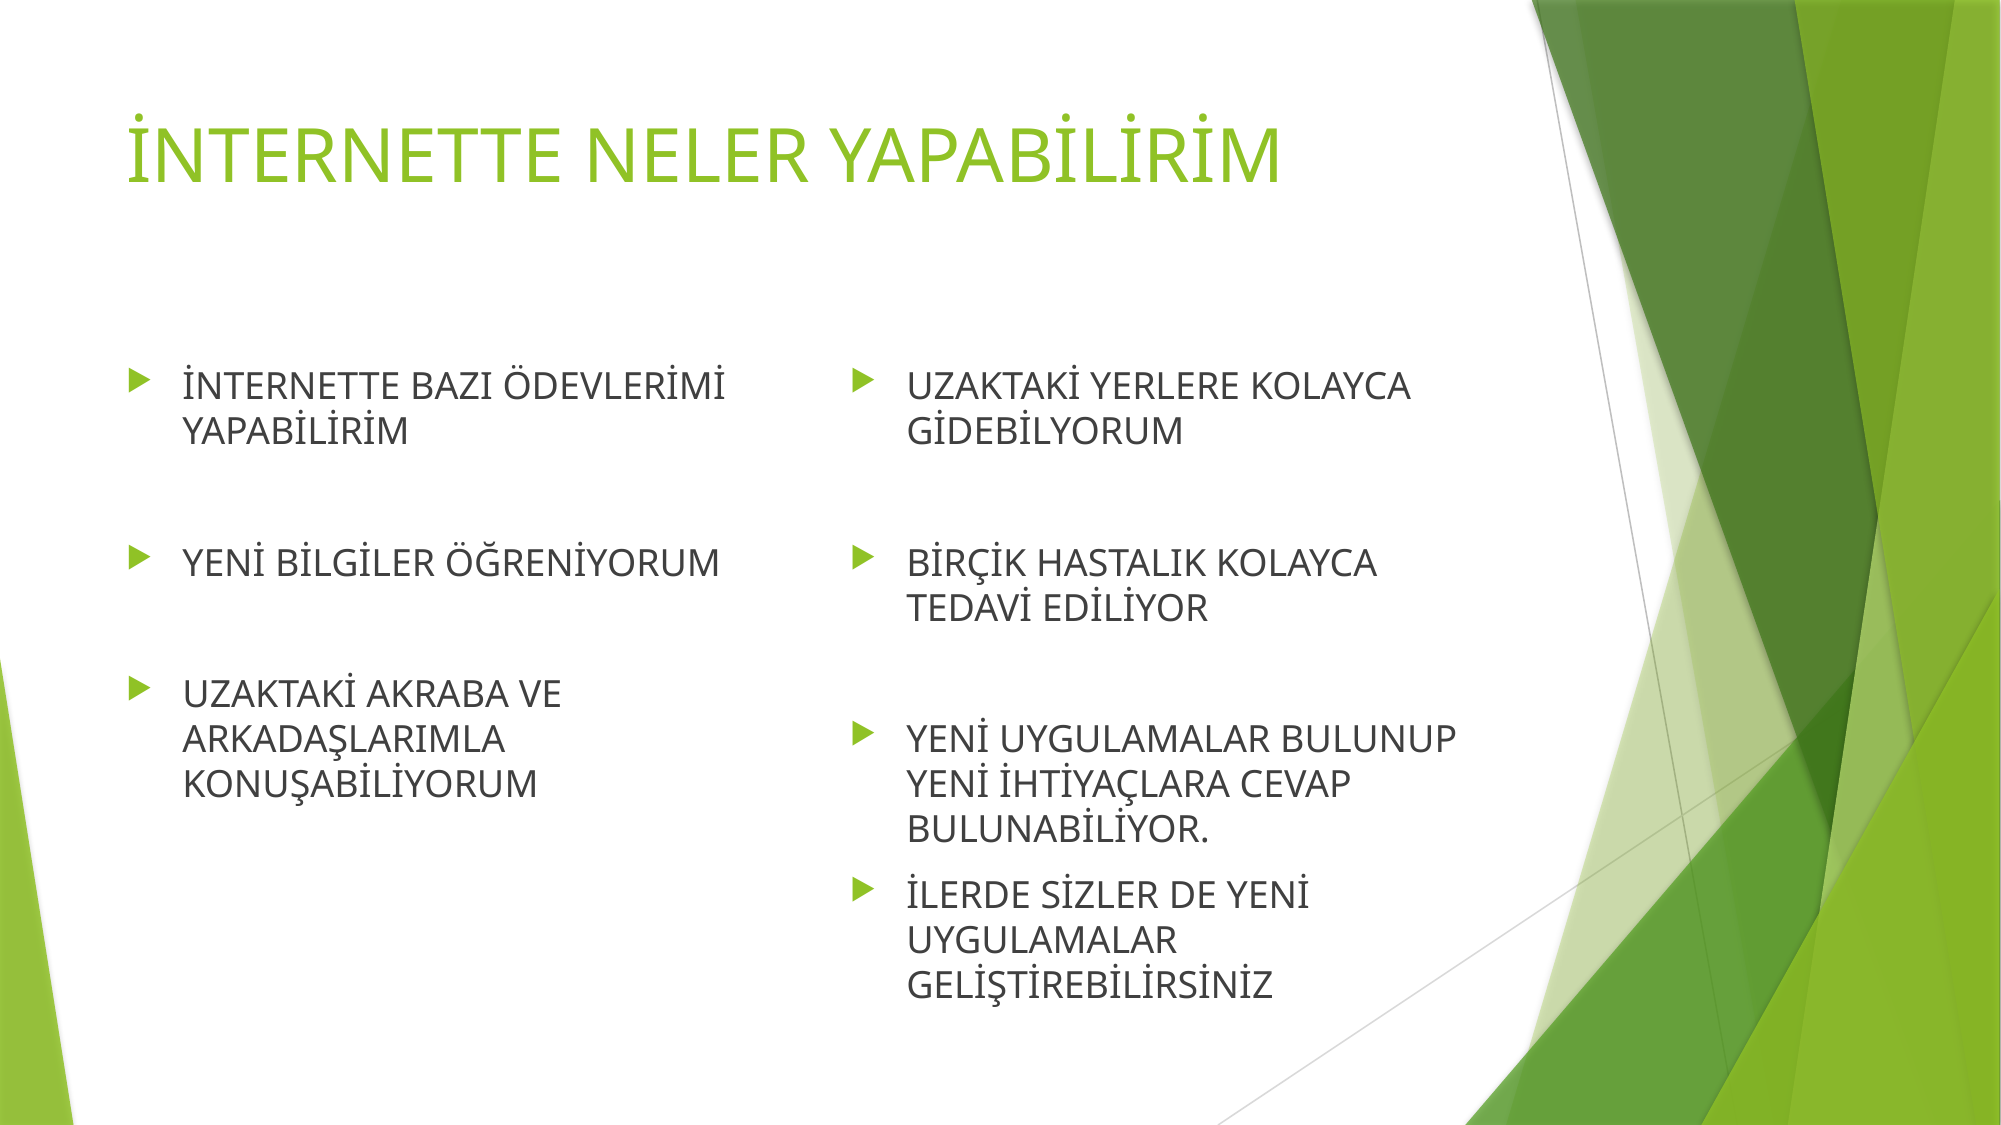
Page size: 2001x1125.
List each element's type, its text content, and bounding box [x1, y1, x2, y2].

title İNTERNETTE NELER YAPABİLİRİM [111, 99, 1522, 317]
list İNTERNETTE BAZI ÖDEVLERİMİ YAPABİLİRİM YENİ BİLGİLER ÖĞRENİYORUM UZAKTAKİ AKRABA VE ARKADAŞLARIMLA KONUŞABİLİYORUM [111, 354, 798, 992]
list UZAKTAKİ YERLERE KOLAYCA GİDEBİLYORUM BİRÇİK HASTALIK KOLAYCA TEDAVİ EDİLİYOR YENİ UYGULAMALAR BULUNUP YENİ İHTİYAÇLARA CEVAP BULUNABİLİYOR. İLERDE SİZLER DE YENİ UYGULAMALAR GELİŞTİREBİLİRSİNİZ [834, 354, 1522, 992]
